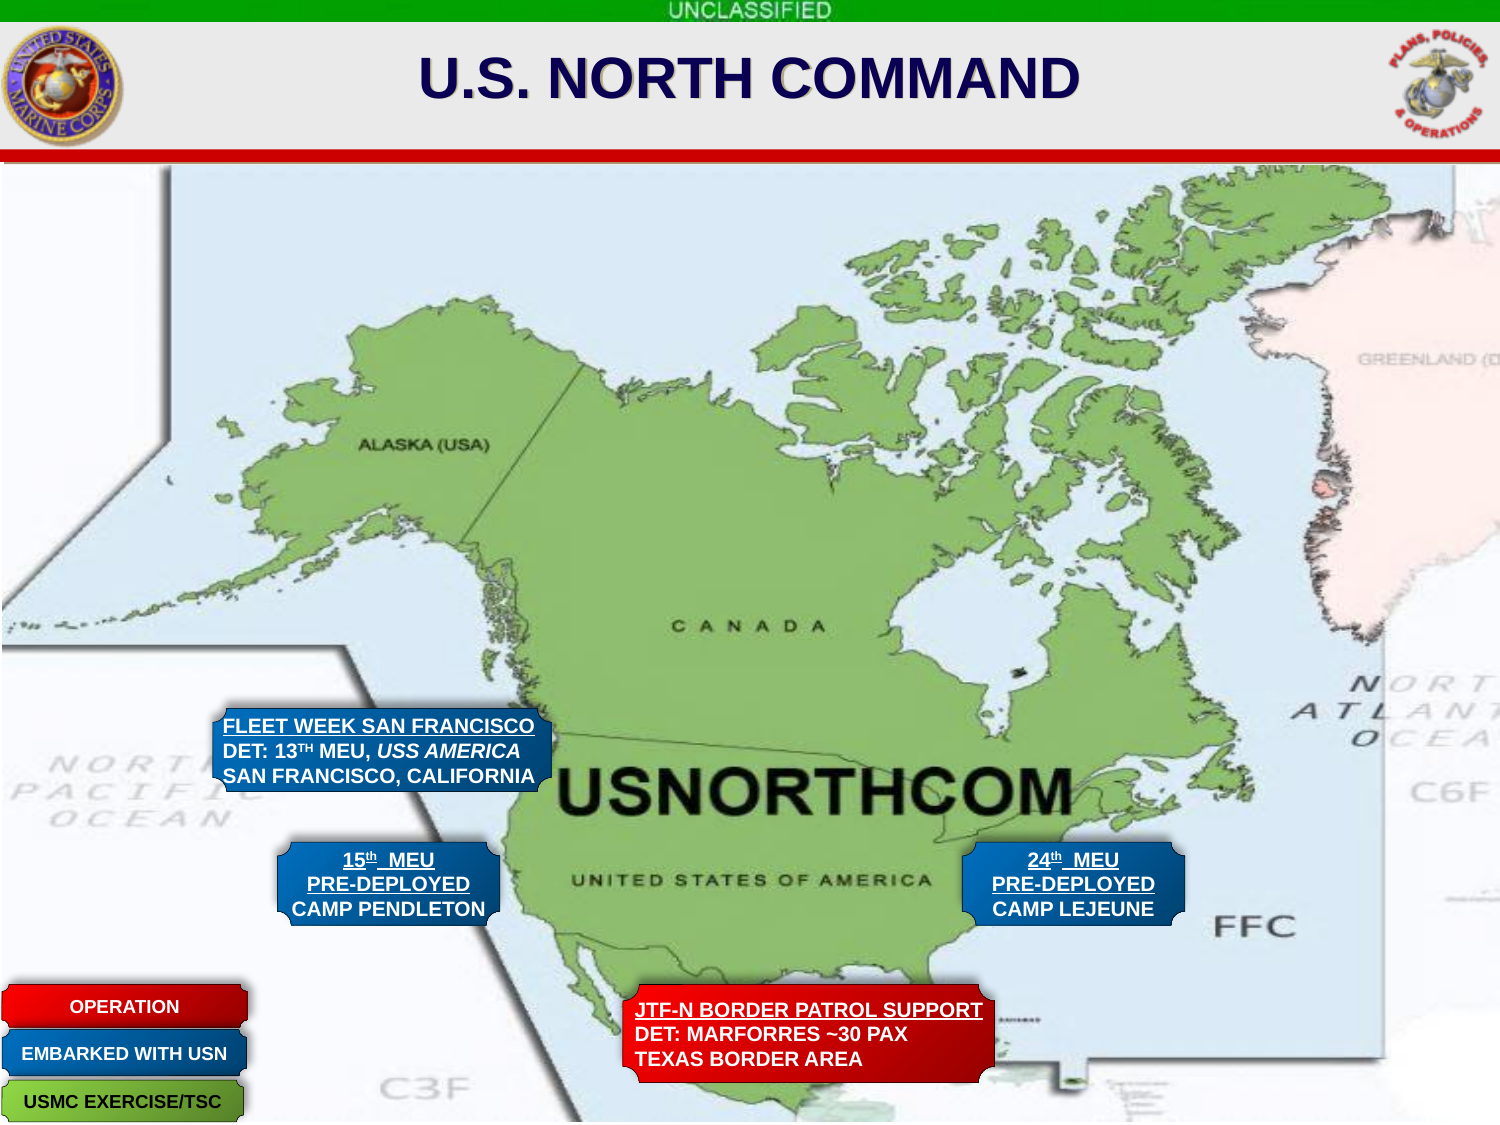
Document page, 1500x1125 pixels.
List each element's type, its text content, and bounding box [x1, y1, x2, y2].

picture [1, 165, 1500, 1123]
text_box U.S. NORTH COMMAND [0, 0, 1500, 150]
